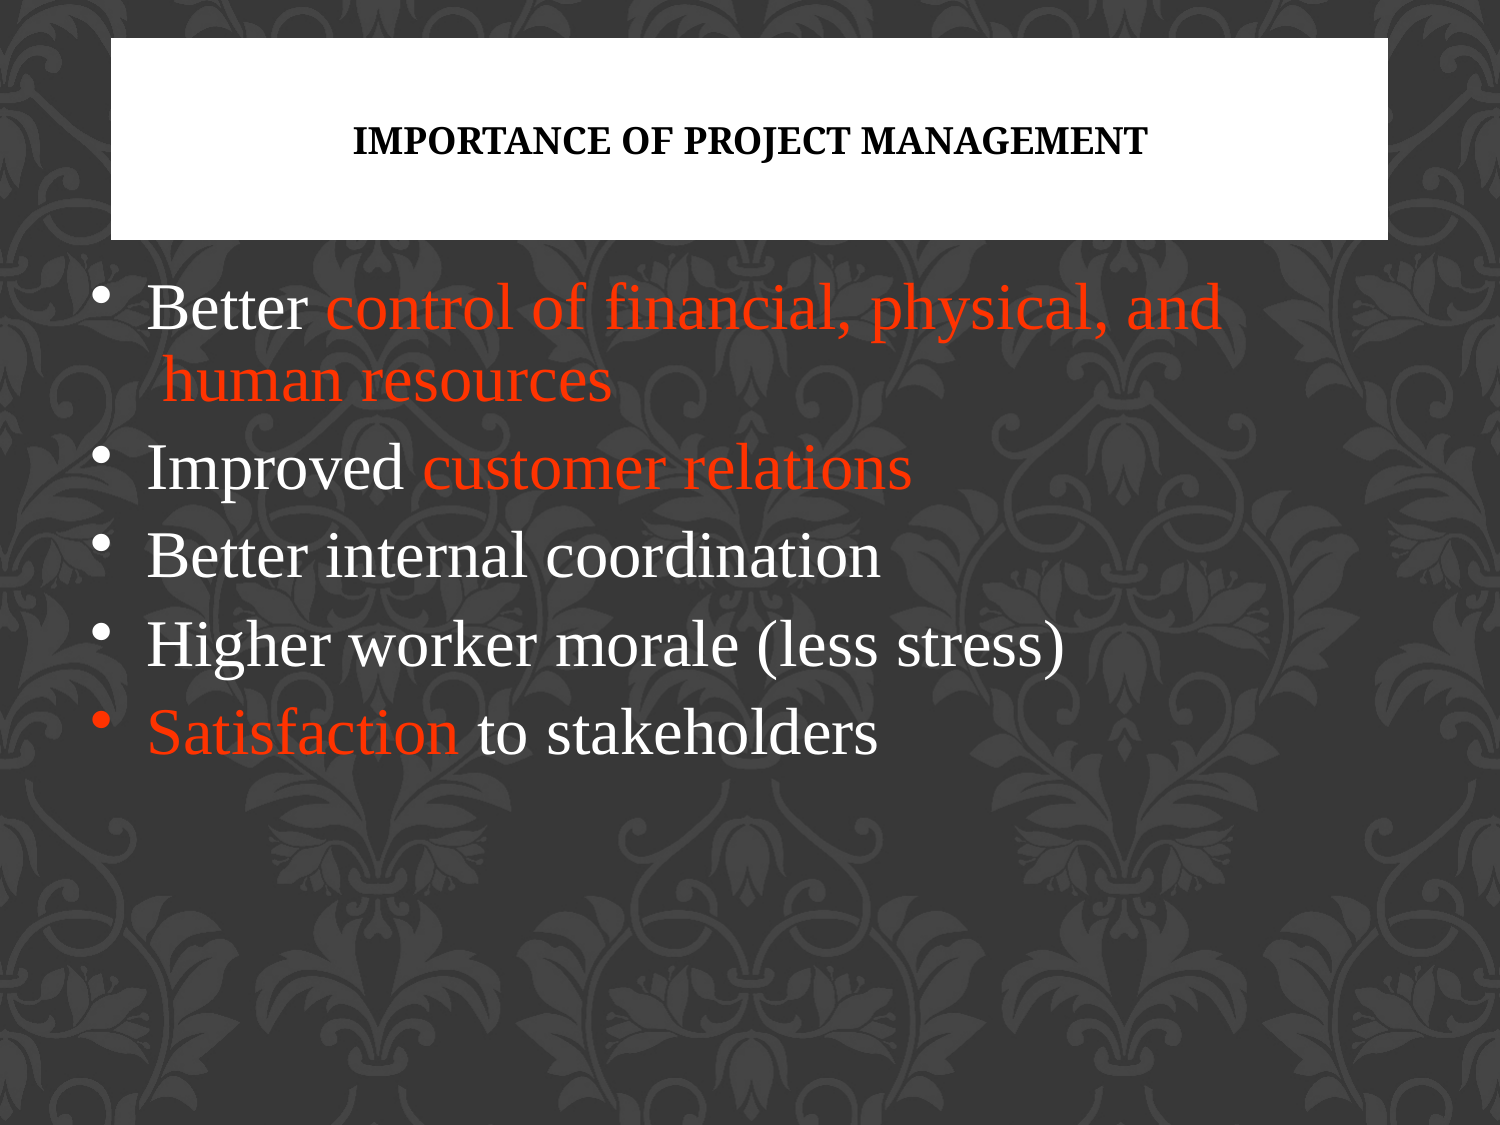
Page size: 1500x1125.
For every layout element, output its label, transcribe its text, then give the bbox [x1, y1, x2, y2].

title Importance of project management [111, 38, 1388, 240]
text_box Better control of financial, physical, and human resources Improved customer relations Better internal coordination Higher worker morale (less stress) Satisfaction to stakeholders [87, 259, 1225, 769]
